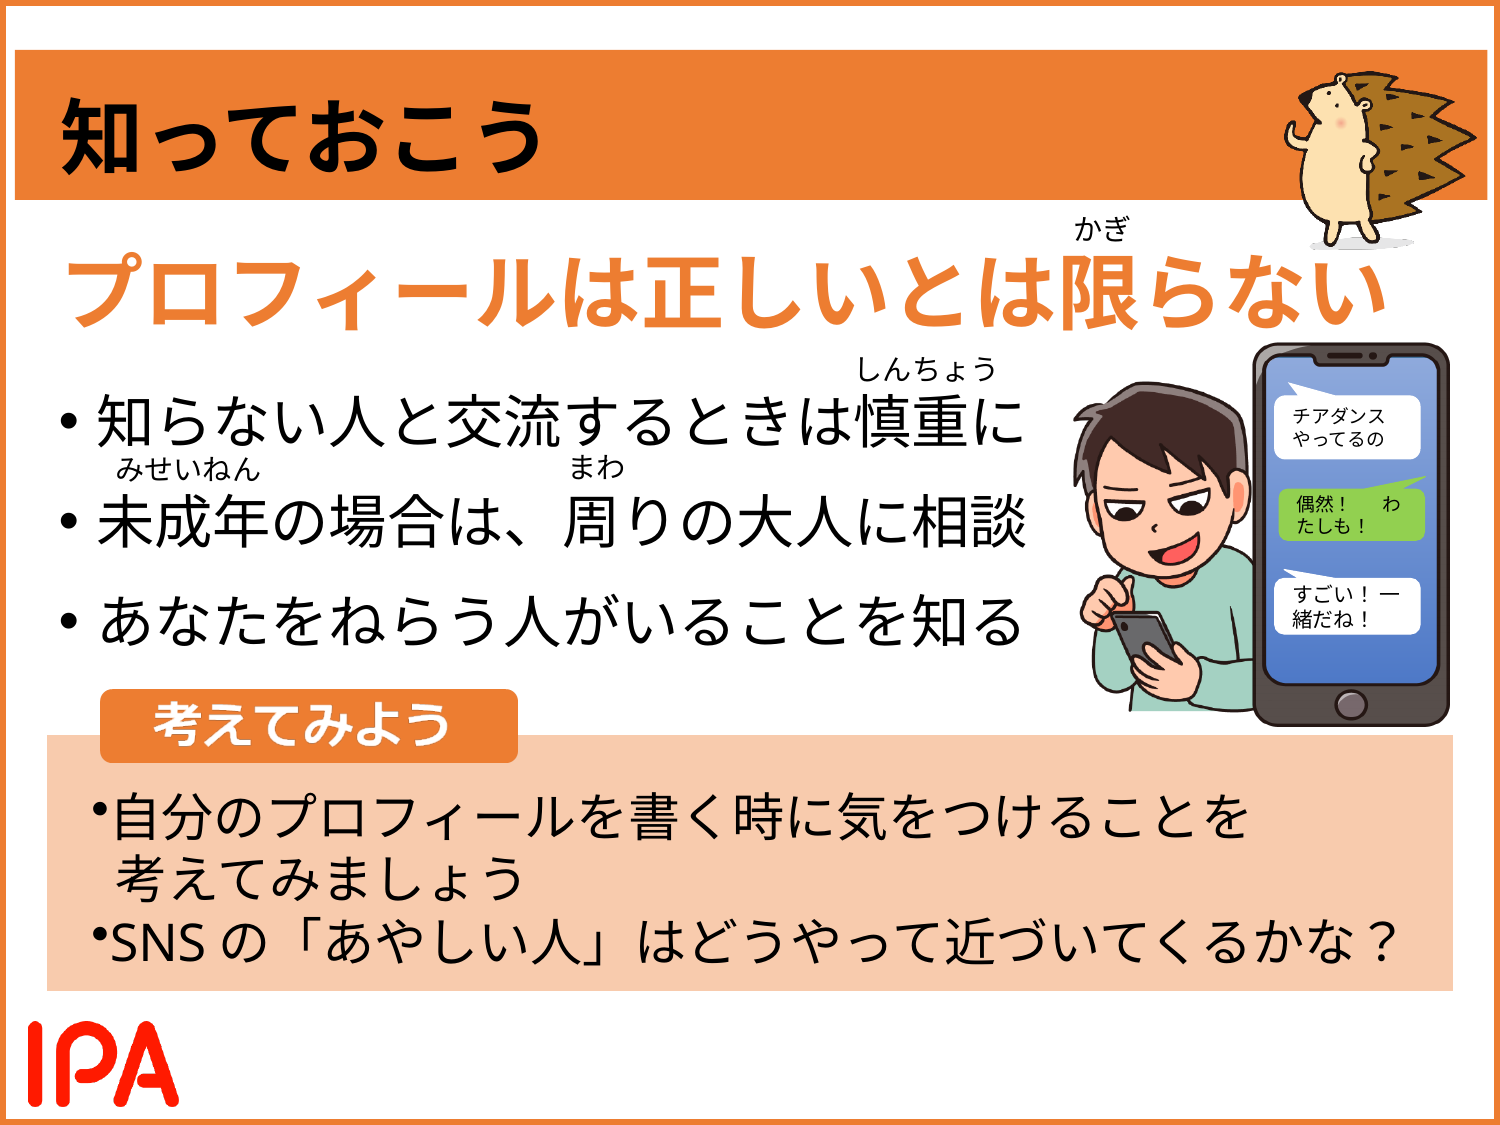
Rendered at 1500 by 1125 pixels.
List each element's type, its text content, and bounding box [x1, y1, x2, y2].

title 知っておこう [45, 77, 1351, 198]
text_box しんちょう [838, 343, 972, 394]
picture [1284, 71, 1477, 250]
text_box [1095, 300, 1500, 626]
picture [972, 316, 1095, 626]
text_box かぎ [1059, 204, 1238, 254]
text_box 知らない人と交流するときは慎重に 未成年の場合は、周りの大人に相談 あなたをねらう人がいることを知る [43, 368, 972, 764]
text_box まわ [552, 441, 972, 492]
picture [47, 686, 828, 991]
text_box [828, 626, 1500, 1125]
text_box プロフィールは正しいとは限らない [45, 198, 1441, 368]
text_box みせいねん [100, 444, 298, 494]
picture [28, 1021, 179, 1107]
